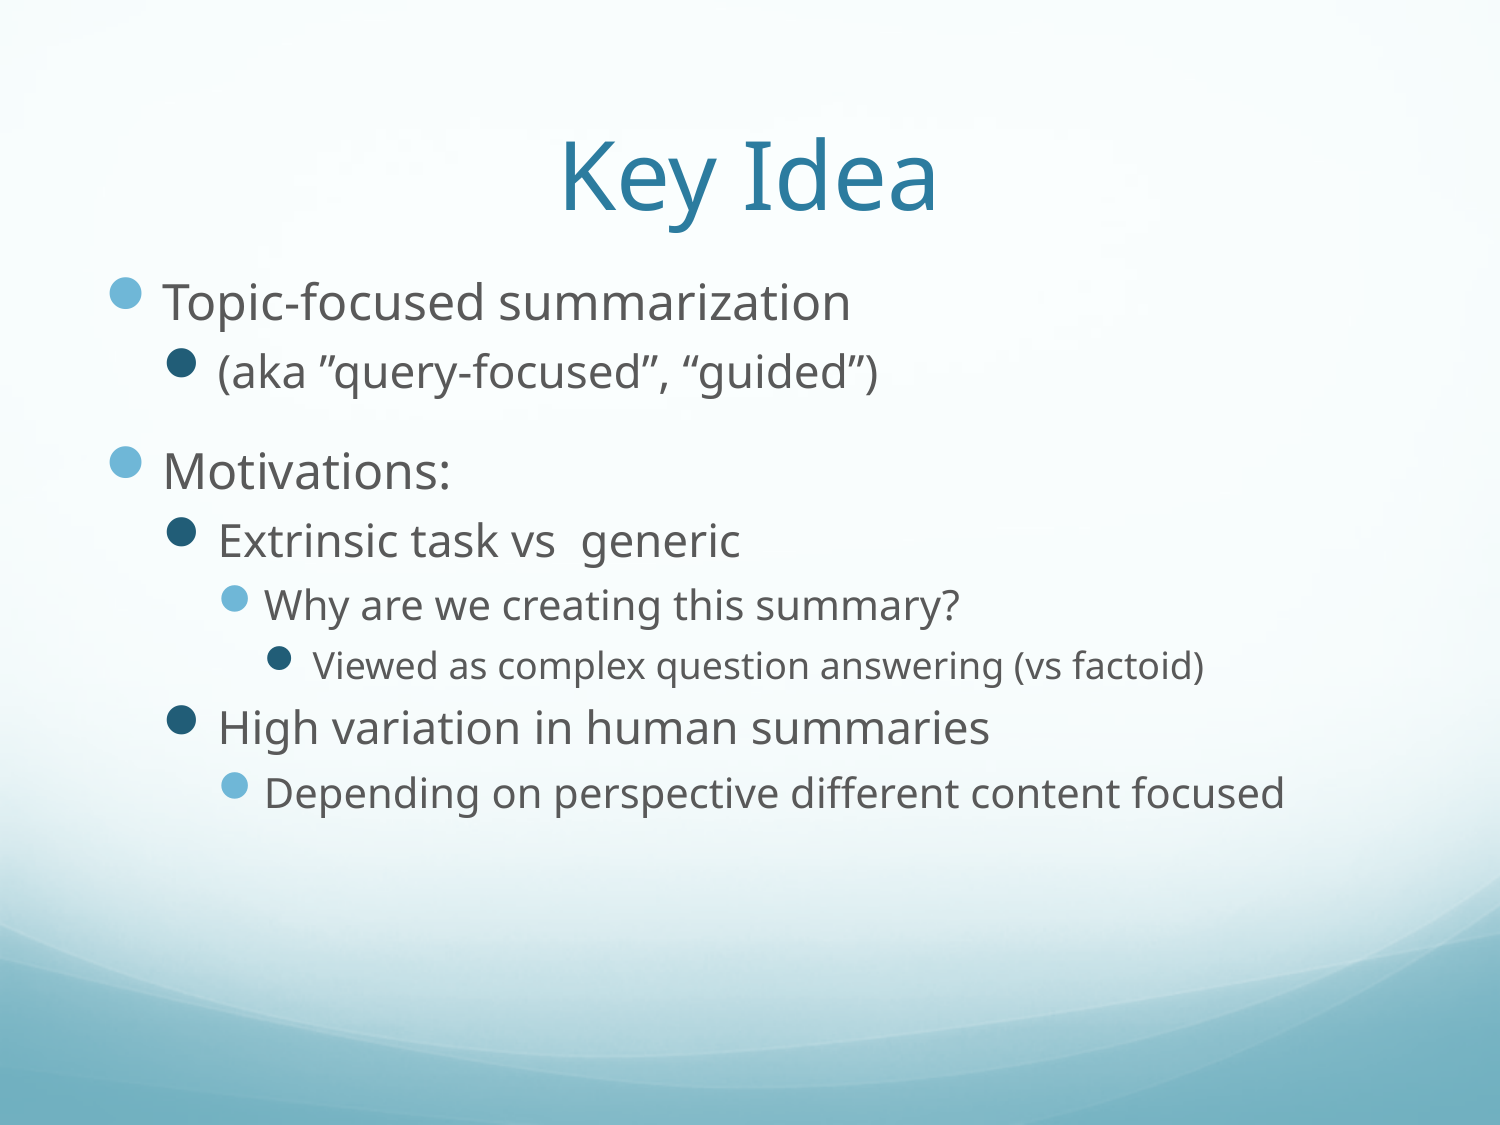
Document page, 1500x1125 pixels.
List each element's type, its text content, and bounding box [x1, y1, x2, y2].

title Key Idea [90, 17, 1410, 237]
list Topic-focused summarization (aka ”query-focused”, “guided”) Motivations: Extrinsic task vs generic Why are we creating this summary? Viewed as complex question answering (vs factoid) High variation in human summaries Depending on perspective different content focused [90, 262, 1410, 975]
